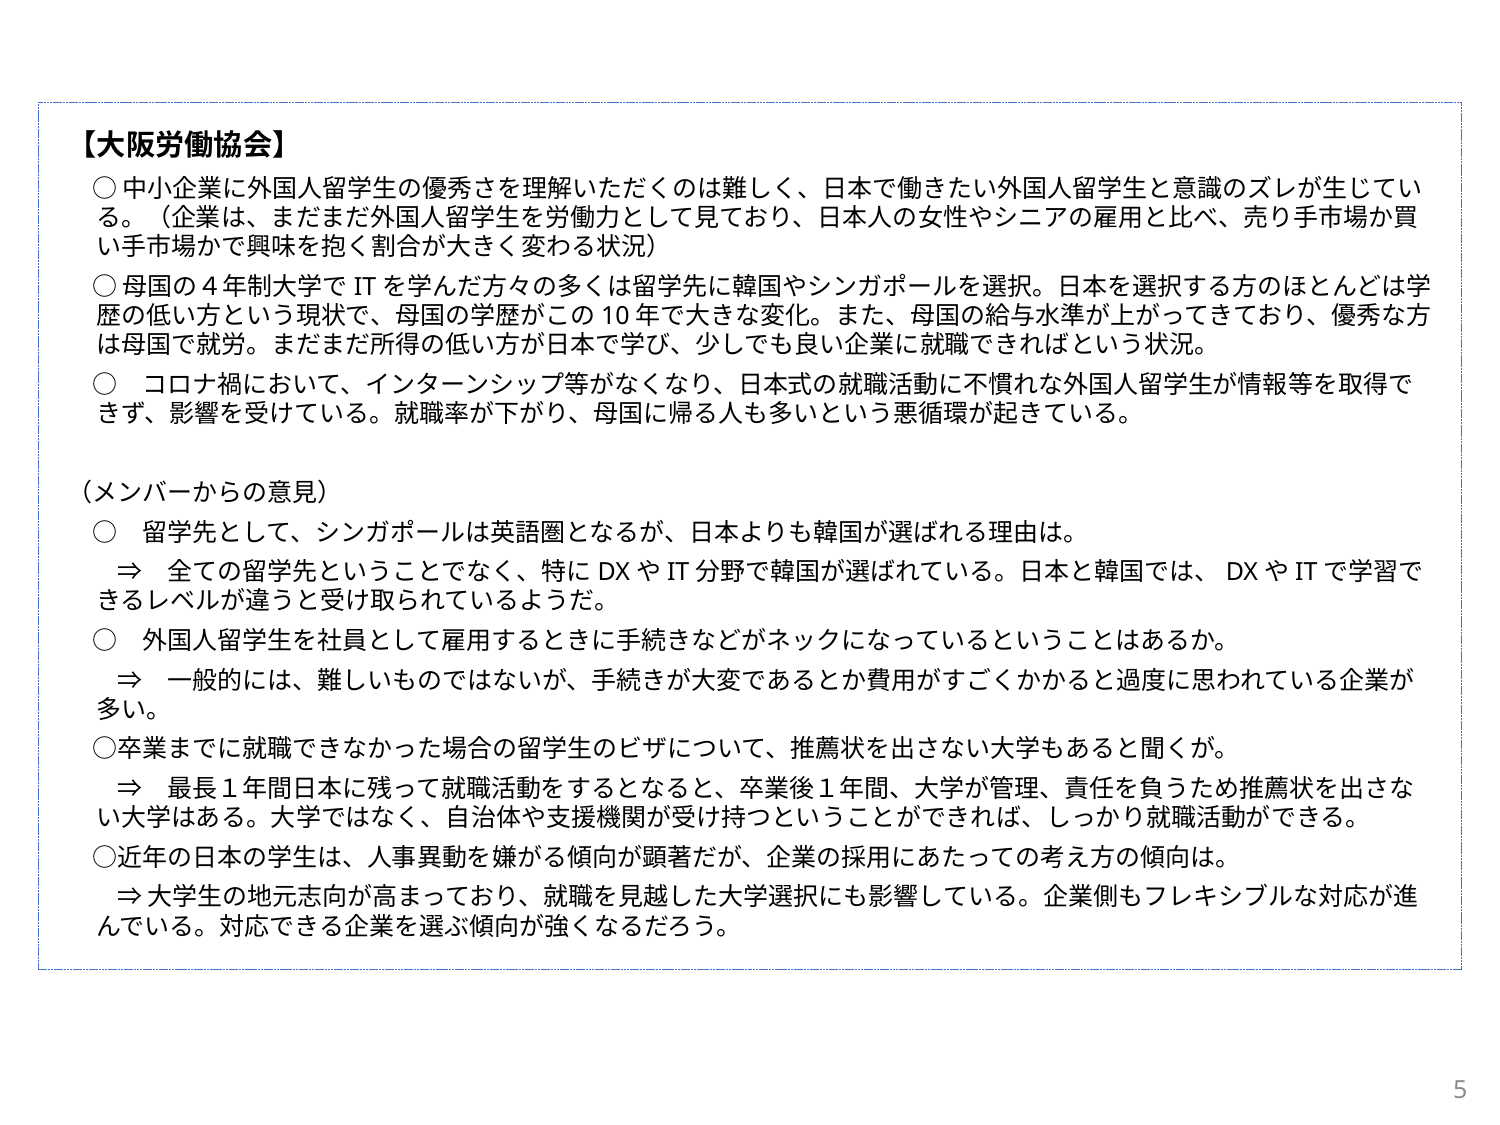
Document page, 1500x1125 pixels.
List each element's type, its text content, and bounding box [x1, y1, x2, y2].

slide_number 4 [1144, 1060, 1483, 1121]
text_box 【大阪労働協会】 ○ 中小企業に外国人留学生の優秀さを理解いただくのは難しく、日本で働きたい外国人留学生と意識のズレが生じている。（企業は、まだまだ外国人留学生を労働力として見ており、日本人の女性やシニアの雇用と比べ、売り手市場か買い手市場かで興味を抱く割合が大きく変わる状況） ○ 母国の４年制大学でITを学んだ方々の多くは留学先に韓国やシンガポールを選択。日本を選択する方のほとんどは学歴の低い方という現状で、母国の学歴がこの10年で大きな変化。また、母国の給与水準が上がってきており、優秀な方は母国で就労。まだまだ所得の低い方が日本で学び、少しでも良い企業に就職できればという状況。 ○ コロナ禍において、インターンシップ等がなくなり、日本式の就職活動に不慣れな外国人留学生が情報等を取得できず、影響を受けている。就職率が下がり、母国に帰る人も多いという悪循環が起きている。 （メンバーからの意見） ○ 留学先として、シンガポールは英語圏となるが、日本よりも韓国が選ばれる理由は。 ⇒ 全ての留学先ということでなく、特にDXやIT分野で韓国が選ばれている。日本と韓国では、DXやITで学習できるレベルが違うと受け取られているようだ。 ○ 外国人留学生を社員として雇用するときに手続きなどがネックになっているということはあるか。 ⇒ 一般的には、難しいものではないが、手続きが大変であるとか費用がすごくかかると過度に思われている企業が多い。 ○卒業までに就職できなかった場合の留学生のビザについて、推薦状を出さない大学もあると聞くが。 ⇒ 最長１年間日本に残って就職活動をするとなると、卒業後１年間、大学が管理、責任を負うため推薦状を出さない大学はある。大学ではなく、自治体や支援機関が受け持つということができれば、しっかり就職活動ができる。 ○近年の日本の学生は、人事異動を嫌がる傾向が顕著だが、企業の採用にあたっての考え方の傾向は。 ⇒ 大学生の地元志向が高まっており、就職を見越した大学選択にも影響している。企業側もフレキシブルな対応が進んでいる。対応できる企業を選ぶ傾向が強くなるだろう。 [38, 102, 1462, 970]
